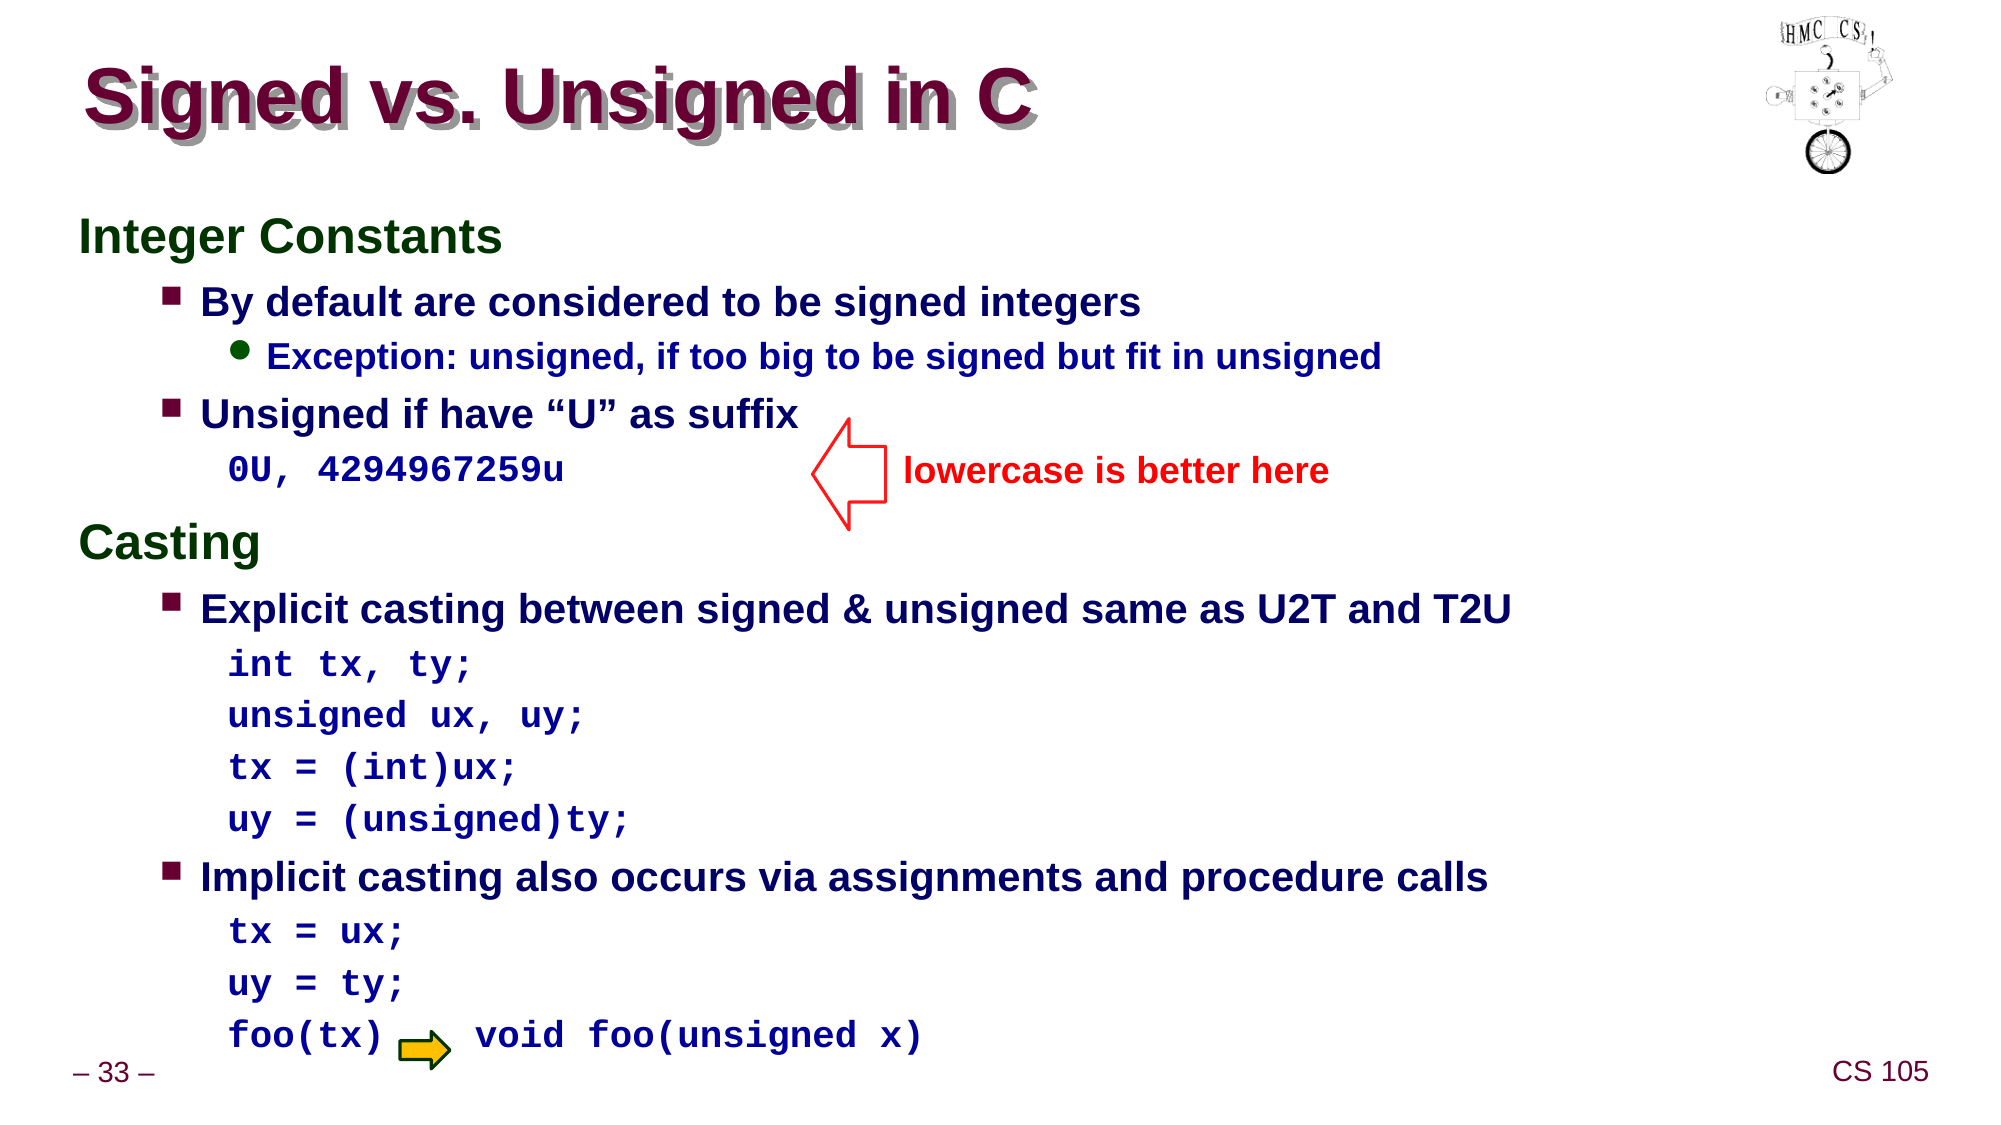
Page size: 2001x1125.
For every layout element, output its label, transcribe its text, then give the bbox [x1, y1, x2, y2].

text_box [399, 1031, 451, 1069]
title Signed vs. Unsigned in C [83, 37, 1717, 160]
list Integer Constants By default are considered to be signed integers Exception: unsigned, if too big to be signed but fit in unsigned Unsigned if have “U” as suffix 0U, 4294967259u Casting Explicit casting between signed & unsigned same as U2T and T2U int tx, ty; unsigned ux, uy; tx = (int)ux; uy = (unsigned)ty; Implicit casting also occurs via assignments and procedure calls tx = ux; uy = ty; foo(tx) void foo(unsigned x) [63, 200, 1881, 1058]
text_box [812, 418, 886, 530]
picture [1766, 12, 1893, 174]
text_box lowercase is better here [888, 444, 1345, 500]
